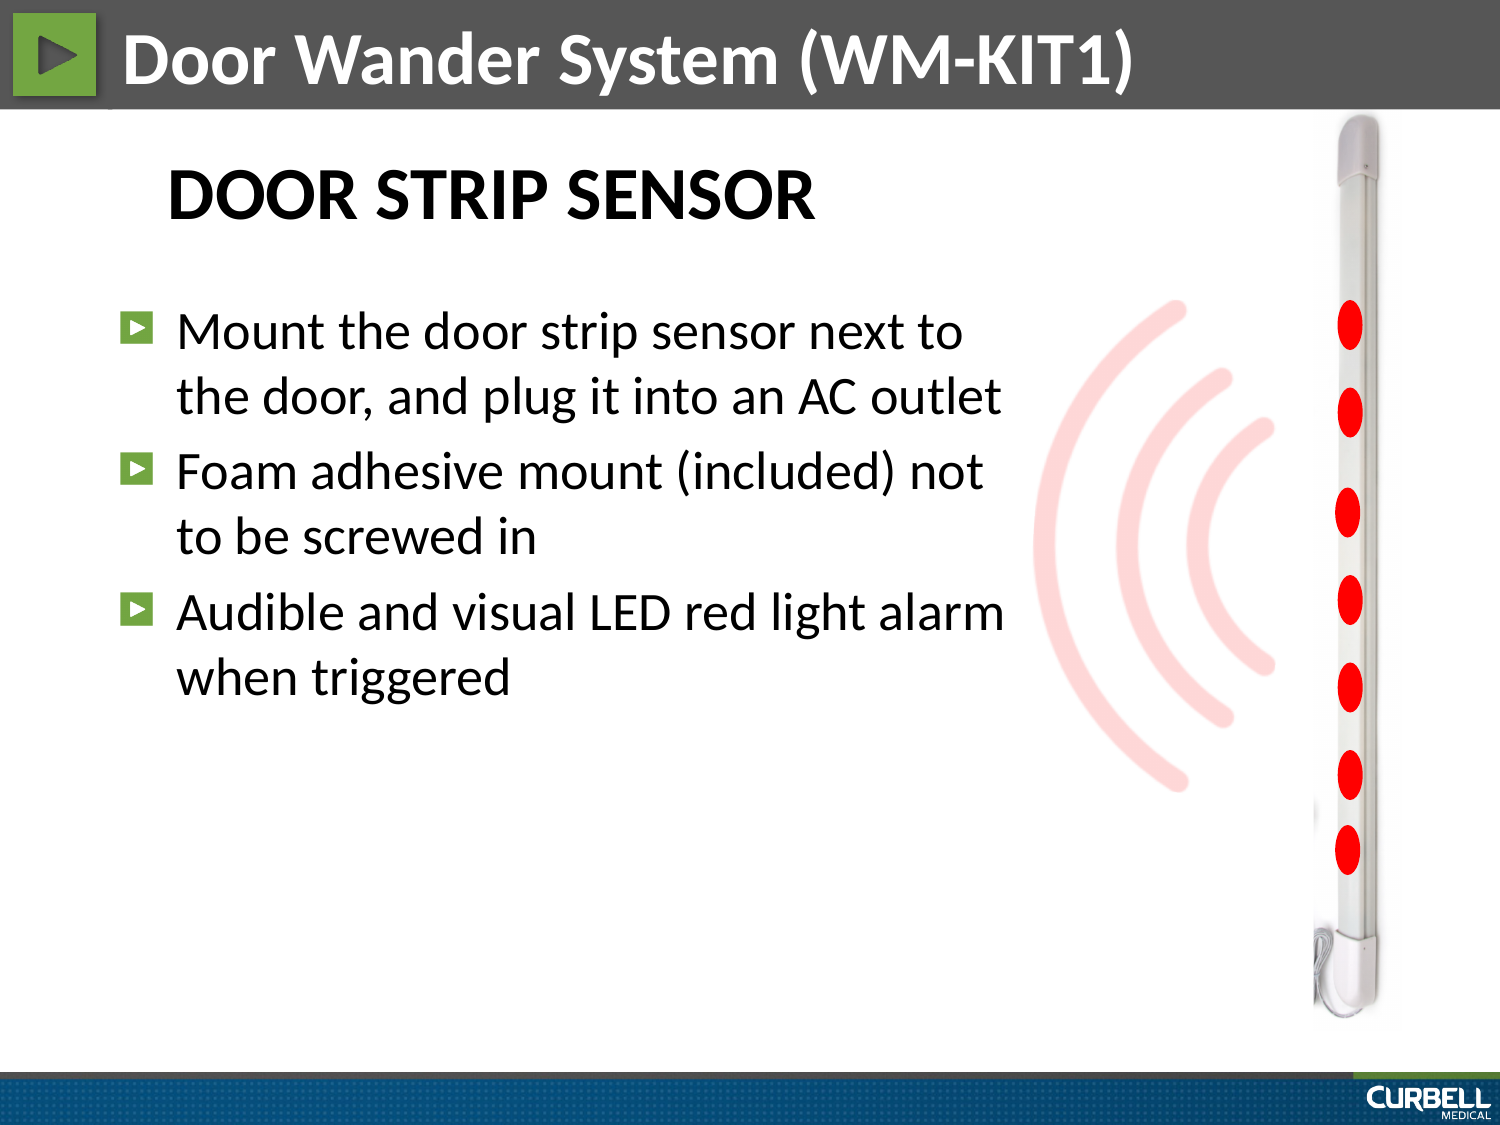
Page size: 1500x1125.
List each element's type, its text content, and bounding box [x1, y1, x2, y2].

picture [13, 13, 96, 96]
picture [120, 452, 153, 485]
text_box [1335, 747, 1365, 803]
text_box [1333, 822, 1363, 878]
text_box [1335, 297, 1365, 353]
picture [120, 311, 153, 344]
list Mount the door strip sensor next to the door, and plug it into an AC outlet Foam adhesive mount (included) not to be screwed in Audible and visual LED red light alarm when triggered [105, 287, 1038, 775]
picture [0, 1072, 1500, 1125]
text_box [1335, 385, 1365, 440]
text_box [1335, 660, 1365, 715]
title Door Wander System (WM-KIT1) [107, 0, 1500, 110]
text_box Door Strip Sensor [153, 137, 833, 243]
picture [120, 592, 153, 626]
picture [929, 110, 1500, 1030]
